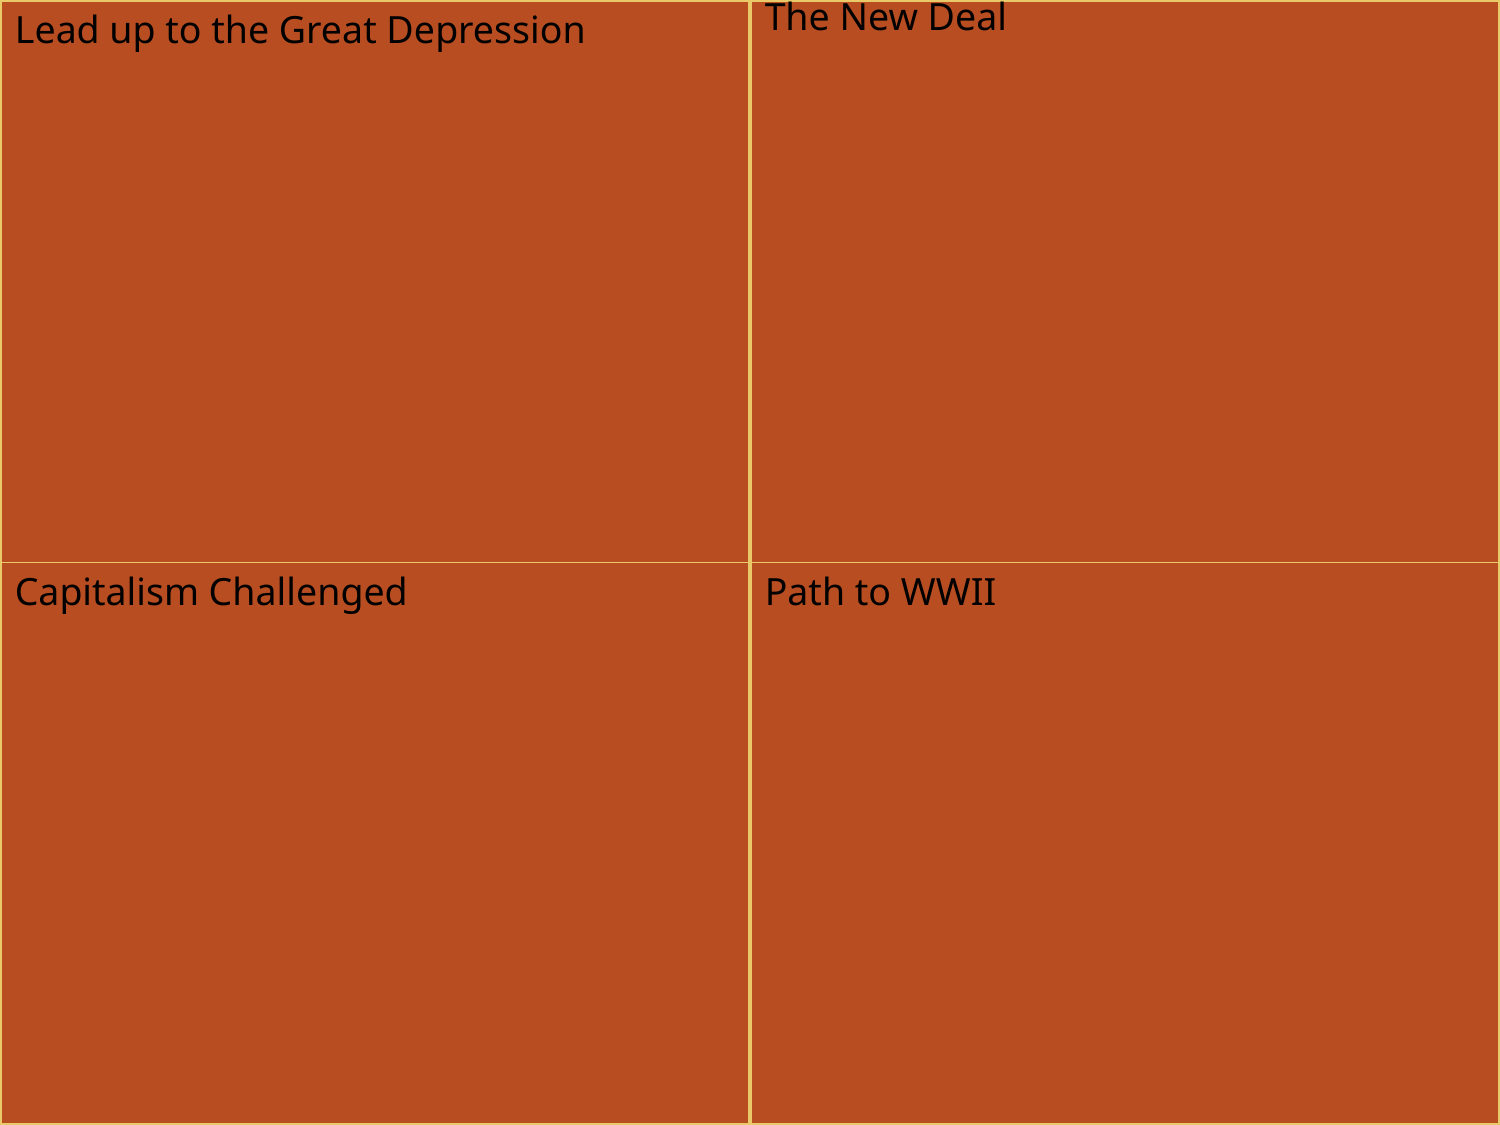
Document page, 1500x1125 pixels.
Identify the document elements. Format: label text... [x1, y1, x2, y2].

text_box [748, 563, 1500, 1125]
text_box Capitalism Challenged [0, 571, 613, 621]
text_box Lead up to the Great Depression [0, 0, 613, 59]
text_box [0, 571, 748, 1125]
text_box [748, 0, 1500, 562]
text_box Path to WWII [749, 571, 1363, 621]
text_box [0, 0, 748, 561]
text_box The New Deal [749, 0, 1363, 46]
